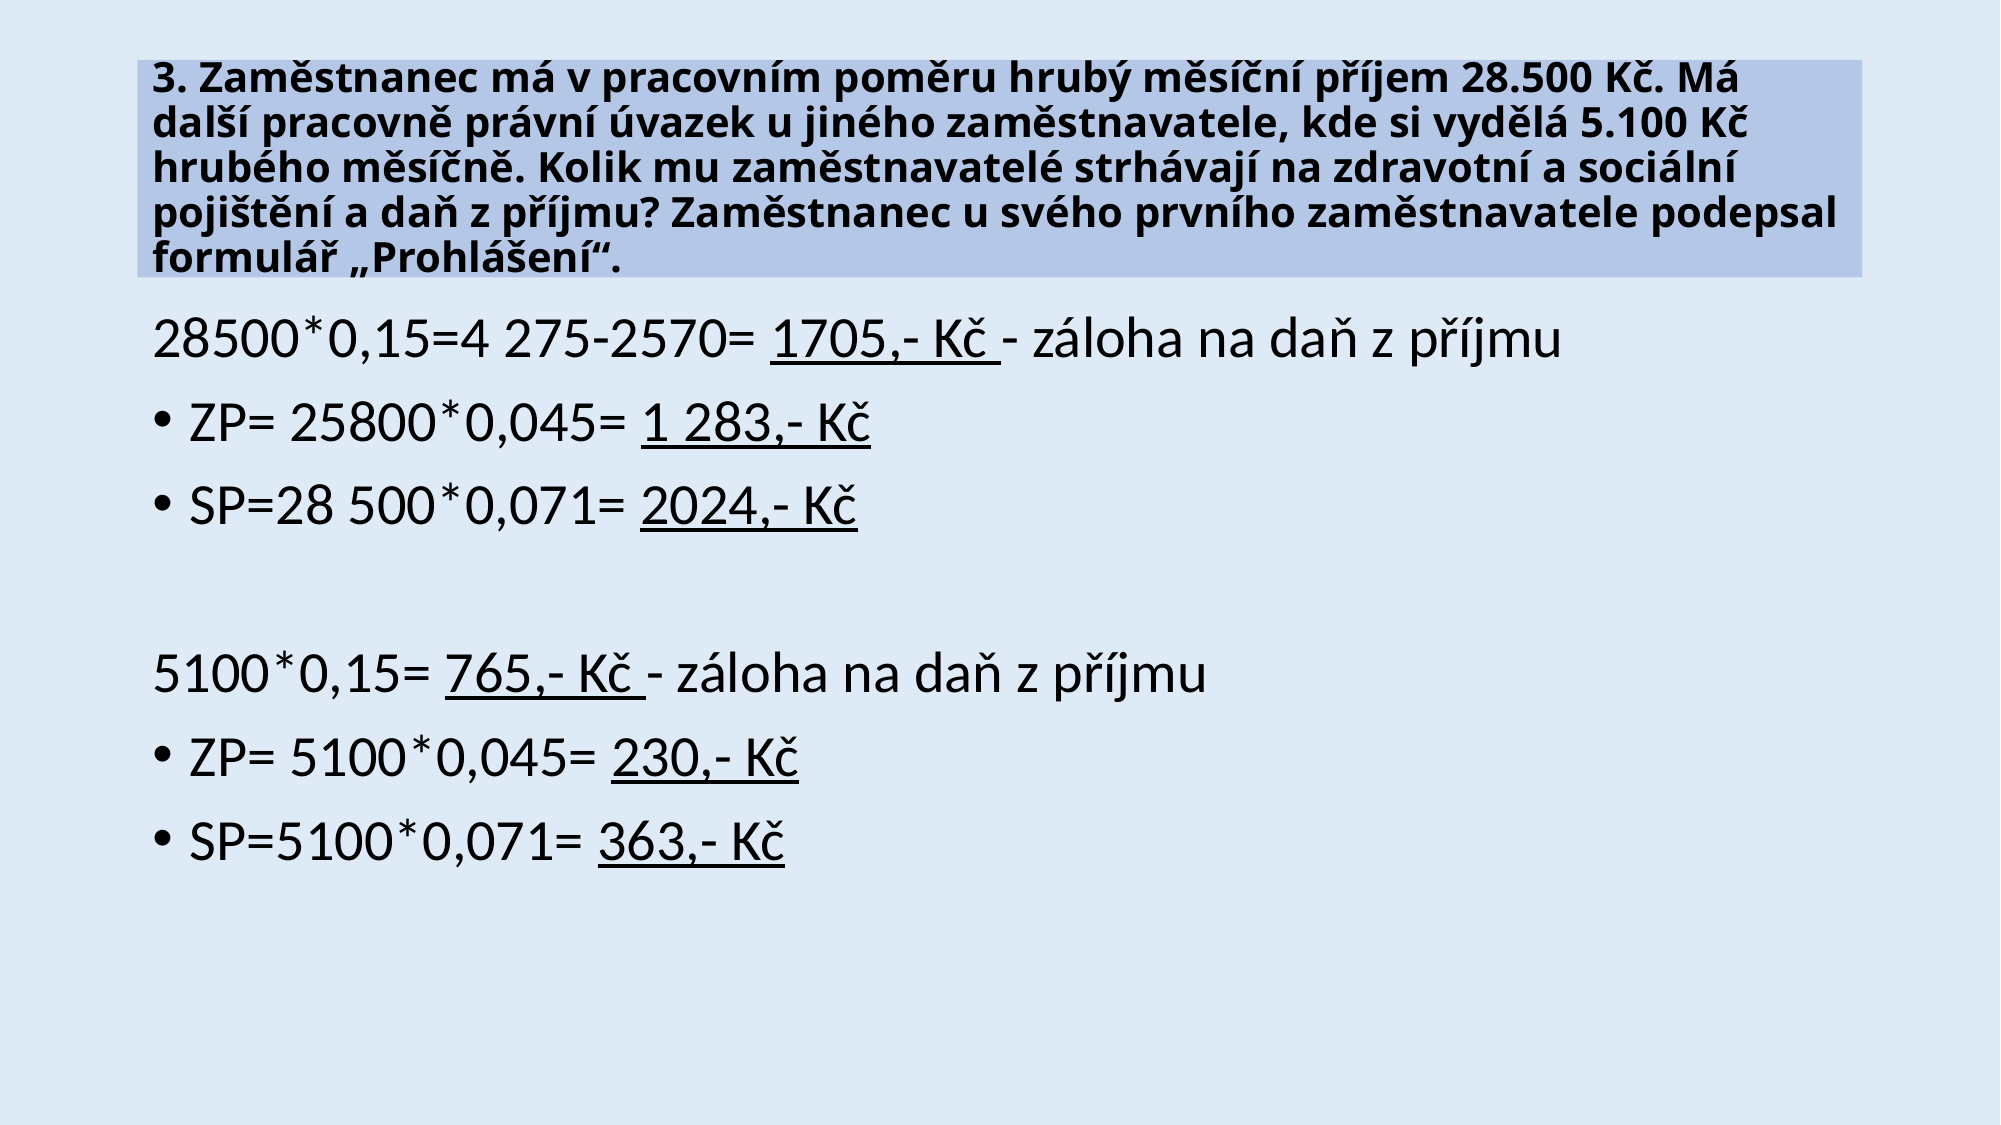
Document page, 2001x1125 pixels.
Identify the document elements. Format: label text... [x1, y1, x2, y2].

title 3. Zaměstnanec má v pracovním poměru hrubý měsíční příjem 28.500 Kč. Má další pracovně právní úvazek u jiného zaměstnavatele, kde si vydělá 5.100 Kč hrubého měsíčně. Kolik mu zaměstnavatelé strhávají na zdravotní a sociální pojištění a daň z příjmu? Zaměstnanec u svého prvního zaměstnavatele podepsal formulář „Prohlášení“. [137, 59, 1863, 278]
list 28500*0,15=4 275-2570= 1705,- Kč - záloha na daň z příjmu ZP= 25800*0,045= 1 283,- Kč SP=28 500*0,071= 2024,- Kč 5100*0,15= 765,- Kč - záloha na daň z příjmu ZP= 5100*0,045= 230,- Kč SP=5100*0,071= 363,- Kč [137, 299, 1863, 1014]
